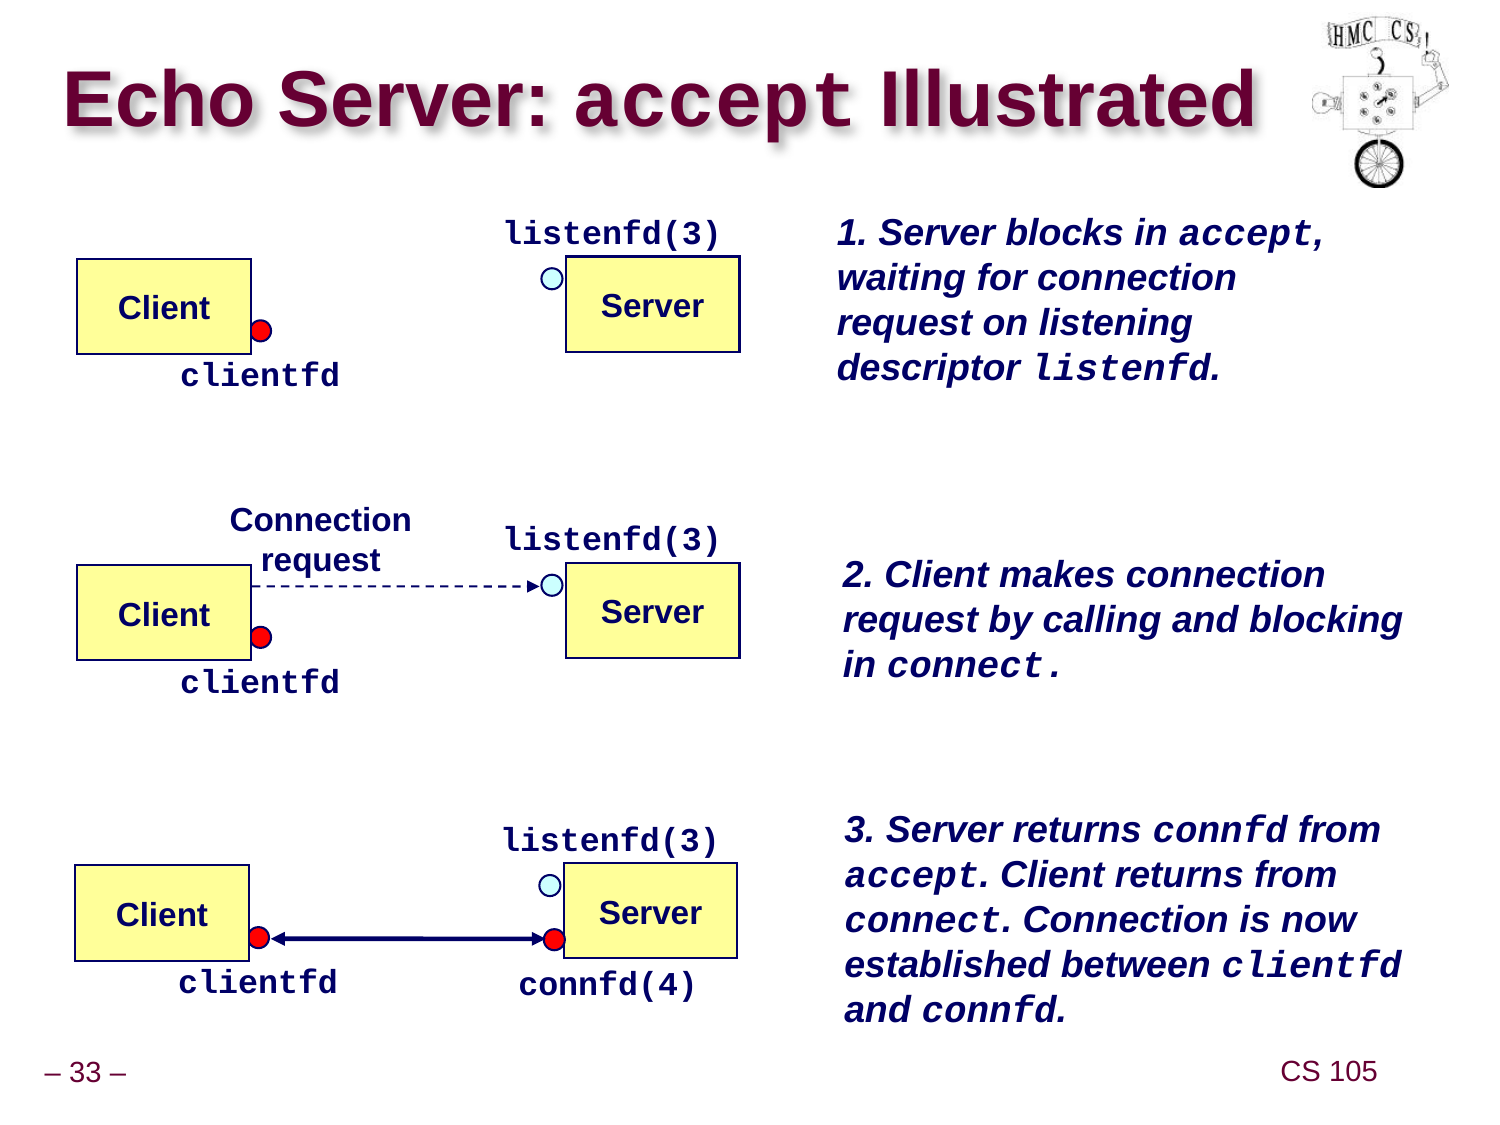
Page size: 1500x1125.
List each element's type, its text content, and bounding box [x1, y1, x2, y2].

text_box clientfd [165, 345, 356, 401]
text_box [541, 268, 563, 290]
text_box listenfd(3) [487, 510, 737, 565]
text_box Server [563, 863, 738, 959]
text_box clientfd [165, 652, 356, 707]
text_box [251, 626, 272, 648]
title Echo Server: accept Illustrated [62, 54, 1438, 149]
text_box listenfd(3) [487, 203, 737, 259]
text_box [543, 929, 565, 951]
text_box Server [565, 256, 740, 352]
text_box 3. Server returns connfd from accept. Client returns from connect. Connection is now established between clientfd and connfd. [829, 797, 1488, 1038]
text_box Client [77, 565, 251, 661]
text_box Client [77, 258, 251, 354]
picture [1312, 12, 1449, 188]
text_box Server [565, 562, 740, 659]
text_box clientfd [163, 952, 353, 1008]
text_box [251, 320, 272, 342]
text_box listenfd(3) [485, 810, 735, 866]
text_box 1. Server blocks in accept, waiting for connection request on listening descriptor listenfd. [822, 200, 1363, 395]
text_box [249, 927, 269, 949]
text_box [541, 574, 563, 596]
text_box [539, 875, 561, 897]
text_box Client [75, 865, 249, 961]
text_box [270, 932, 546, 946]
text_box [527, 580, 540, 593]
text_box Connection request [214, 490, 427, 586]
text_box connfd(4) [503, 954, 714, 1010]
text_box 2. Client makes connection request by calling and blocking in connect. [828, 542, 1463, 693]
